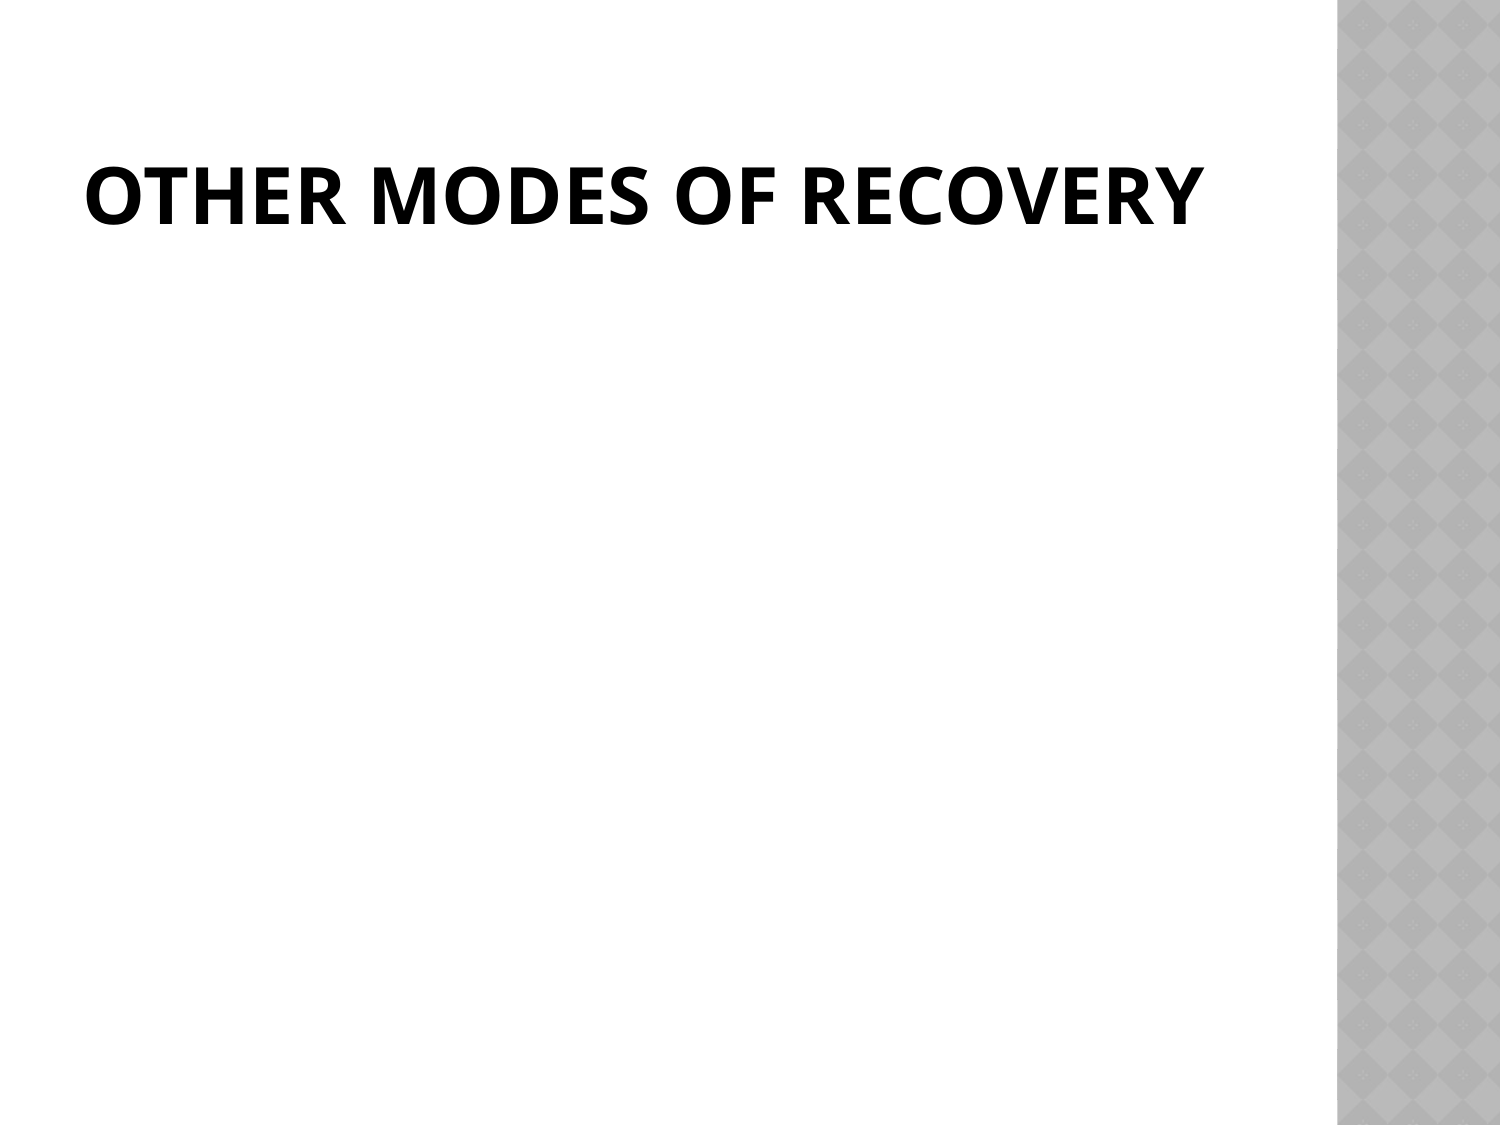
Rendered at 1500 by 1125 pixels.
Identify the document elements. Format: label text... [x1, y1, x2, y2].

title Other modes of recovery [75, 52, 1263, 240]
